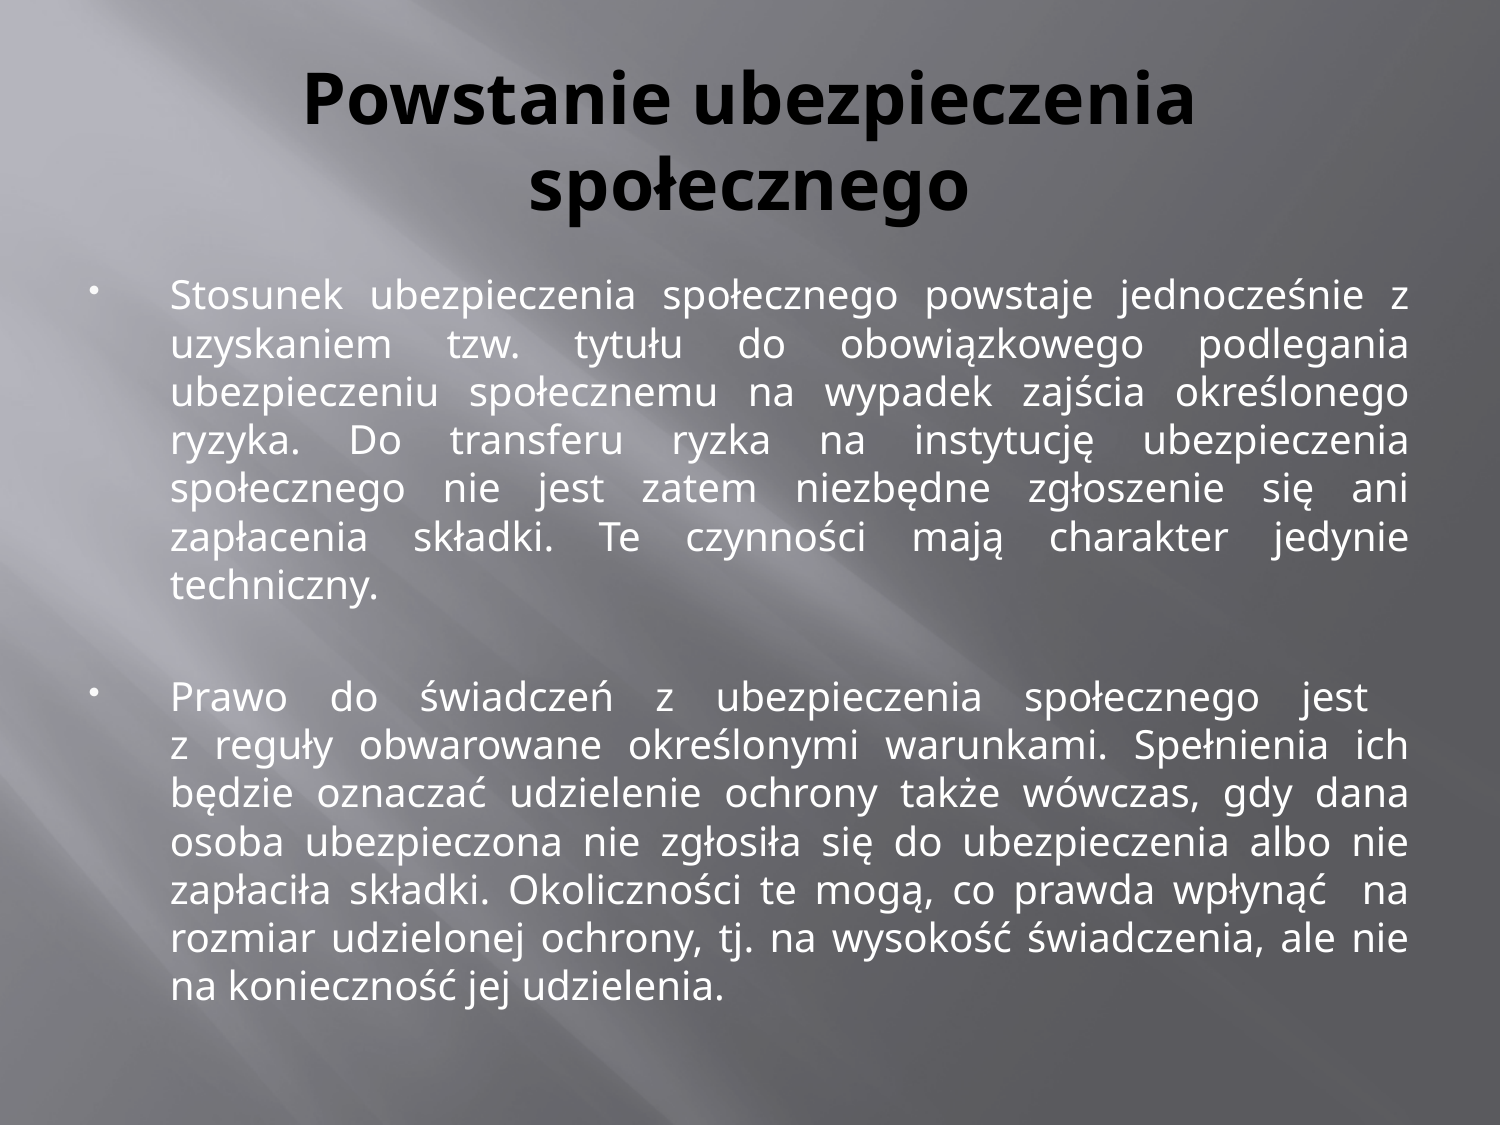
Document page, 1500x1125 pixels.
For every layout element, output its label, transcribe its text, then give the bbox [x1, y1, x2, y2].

list Stosunek ubezpieczenia społecznego powstaje jednocześnie z uzyskaniem tzw. tytułu do obowiązkowego podlegania ubezpieczeniu społecznemu na wypadek zajścia określonego ryzyka. Do transferu ryzka na instytucję ubezpieczenia społecznego nie jest zatem niezbędne zgłoszenie się ani zapłacenia składki. Te czynności mają charakter jedynie techniczny. Prawo do świadczeń z ubezpieczenia społecznego jest z reguły obwarowane określonymi warunkami. Spełnienia ich będzie oznaczać udzielenie ochrony także wówczas, gdy dana osoba ubezpieczona nie zgłosiła się do ubezpieczenia albo nie zapłaciła składki. Okoliczności te mogą, co prawda wpłynąć na rozmiar udzielonej ochrony, tj. na wysokość świadczenia, ale nie na konieczność jej udzielenia. [75, 262, 1425, 1035]
title Powstanie ubezpieczenia społecznego [75, 45, 1425, 233]
